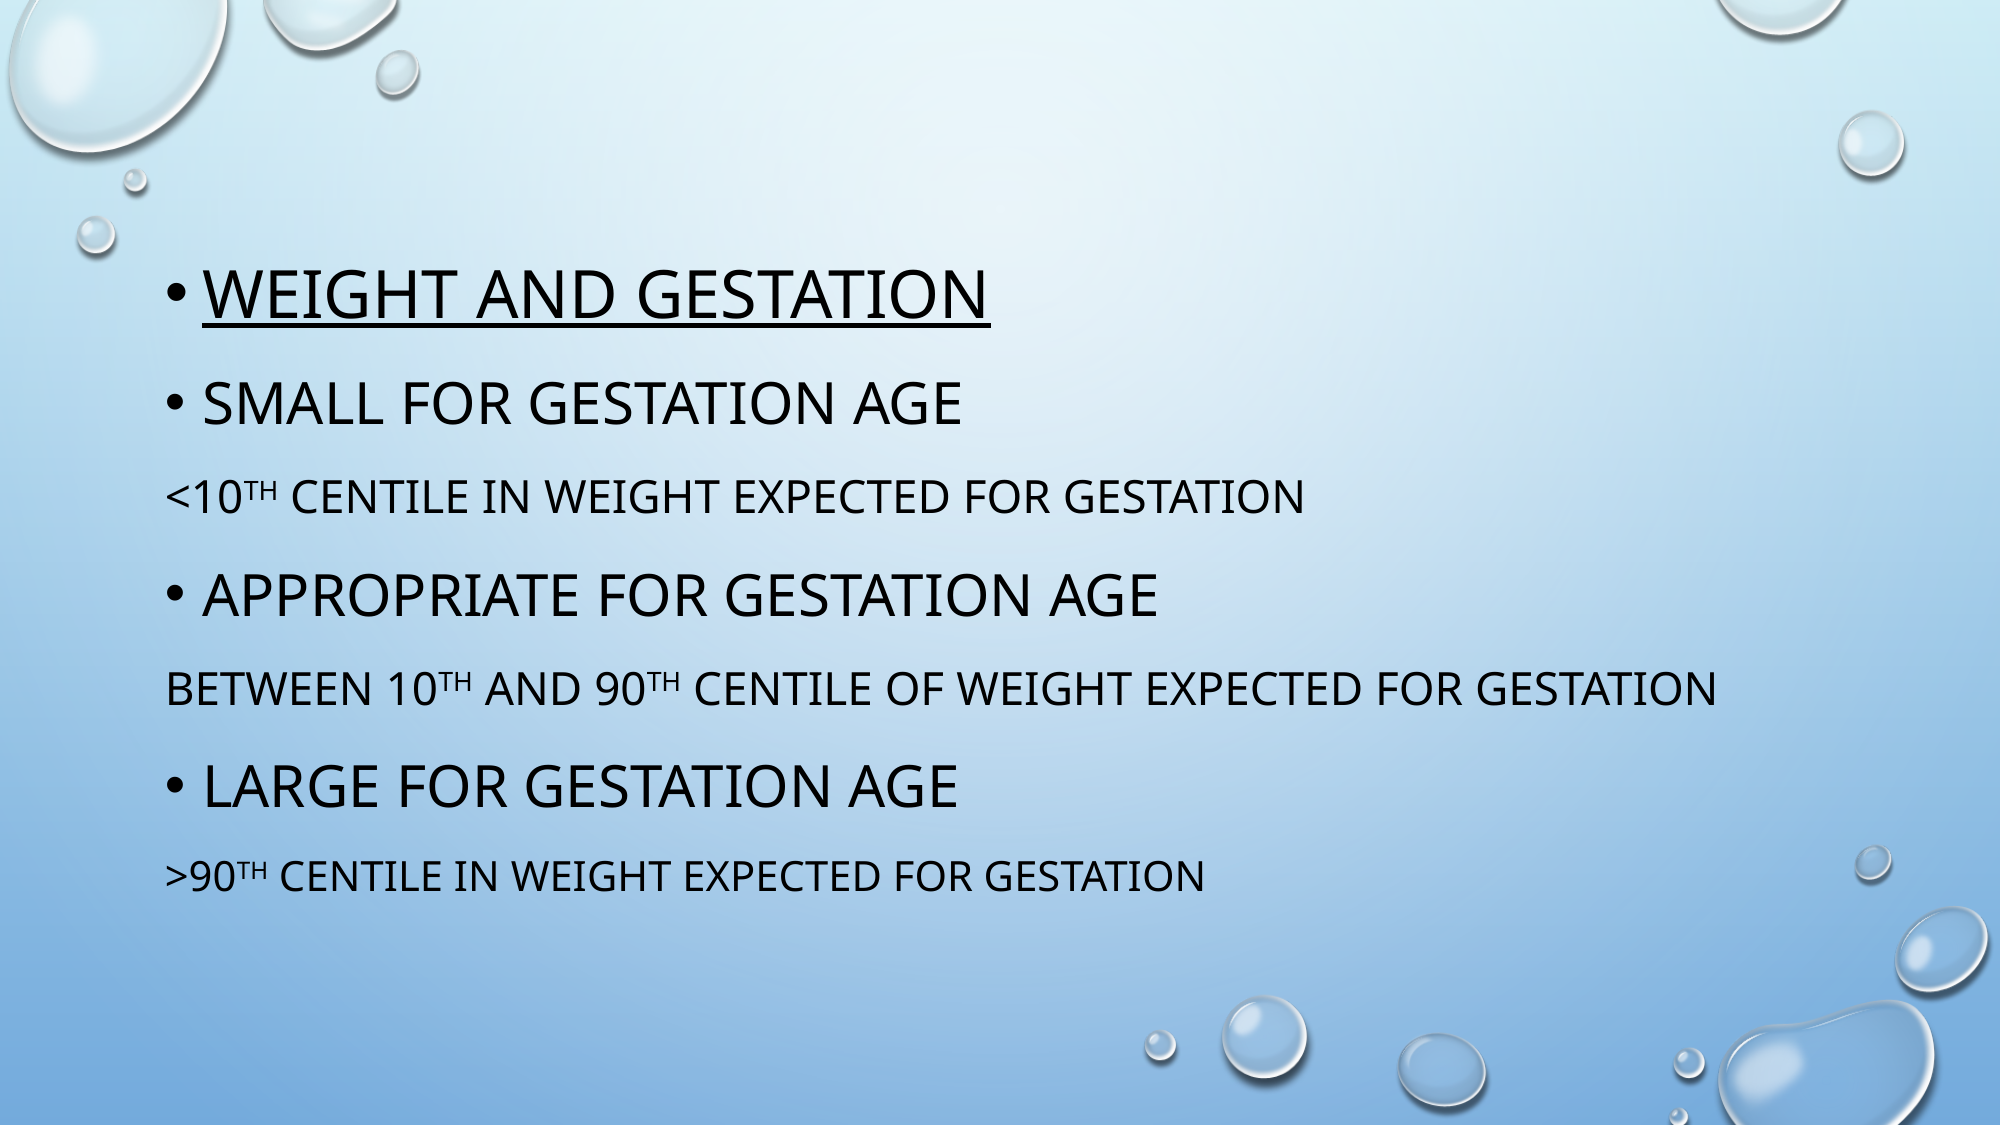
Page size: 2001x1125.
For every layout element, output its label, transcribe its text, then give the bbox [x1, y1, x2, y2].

list Weight and gestation Small for gestation age <10th centile in weight expected for gestation Appropriate for gestation age Between 10th and 90th centile of weight expected for gestation Large for gestation age >90th centile in weight expected for gestation [149, 228, 1850, 950]
picture [0, 0, 2000, 1125]
